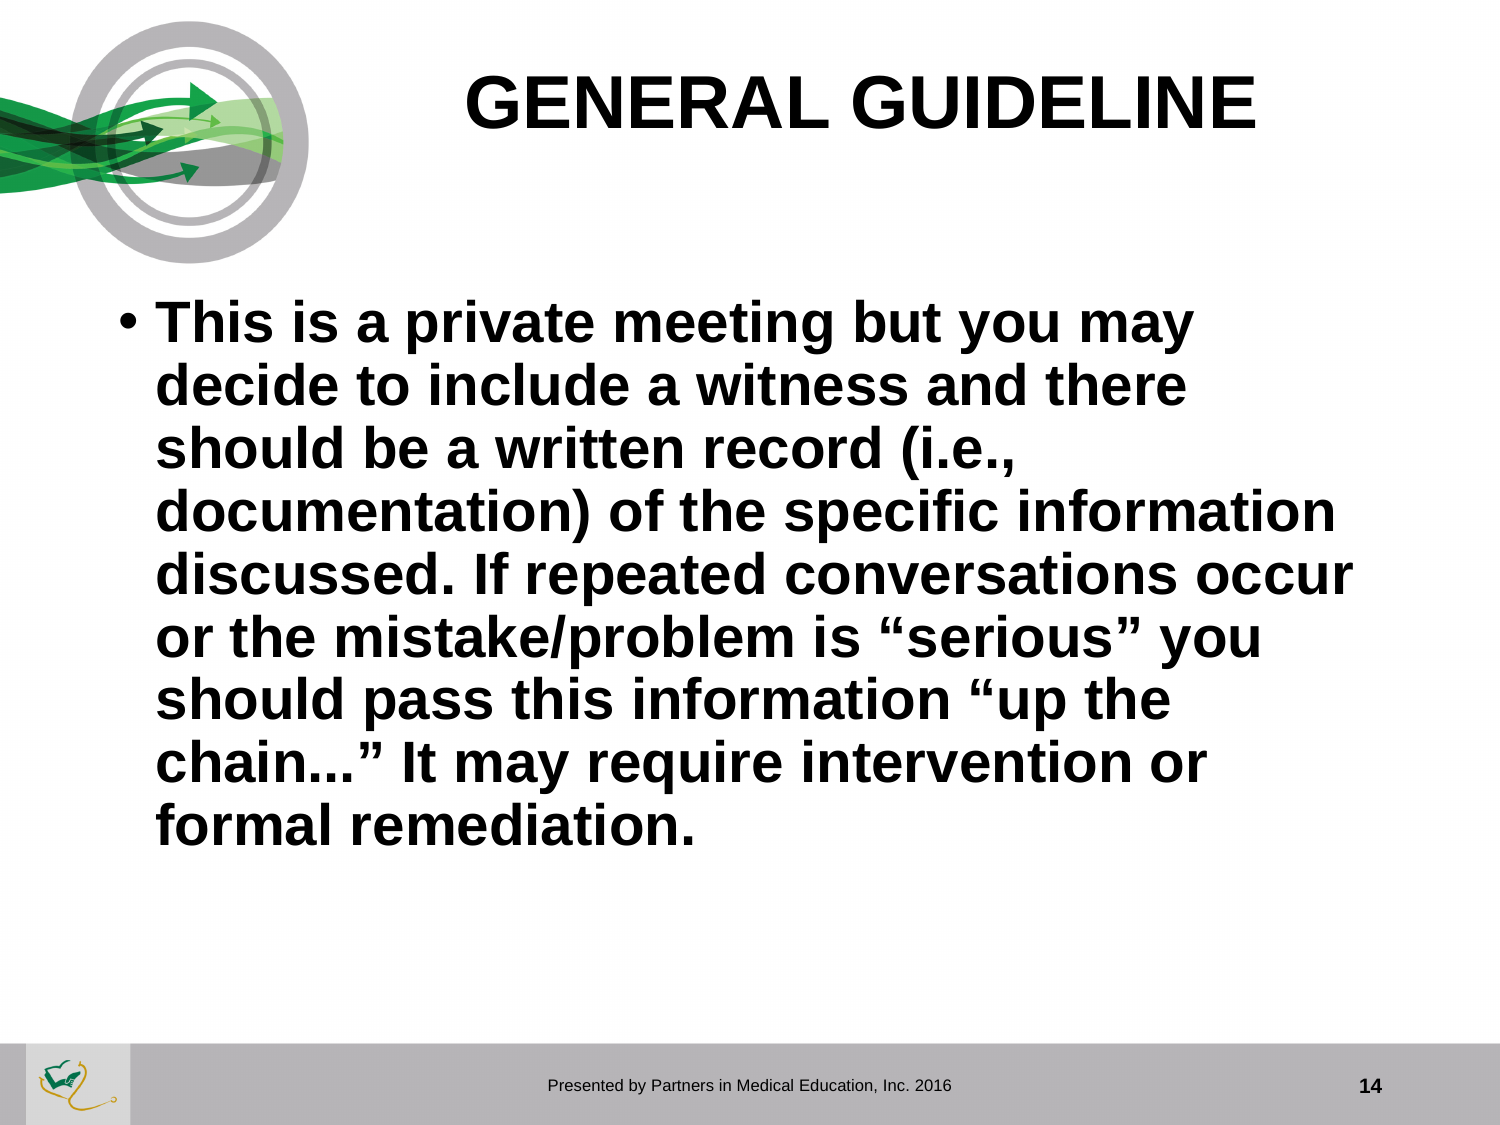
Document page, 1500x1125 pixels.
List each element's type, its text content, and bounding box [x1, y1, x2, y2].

picture [0, 0, 1500, 1125]
footer Presented by Partners in Medical Education, Inc. 2016 [496, 1055, 1004, 1116]
title GENERAL GUIDELINE [326, 40, 1397, 258]
slide_number 14 [1059, 1055, 1397, 1116]
list This is a private meeting but you may decide to include a witness and there should be a written record (i.e., documentation) of the specific information discussed. If repeated conversations occur or the mistake/problem is “serious” you should pass this information “up the chain...” It may require intervention or formal remediation. [103, 285, 1397, 1014]
